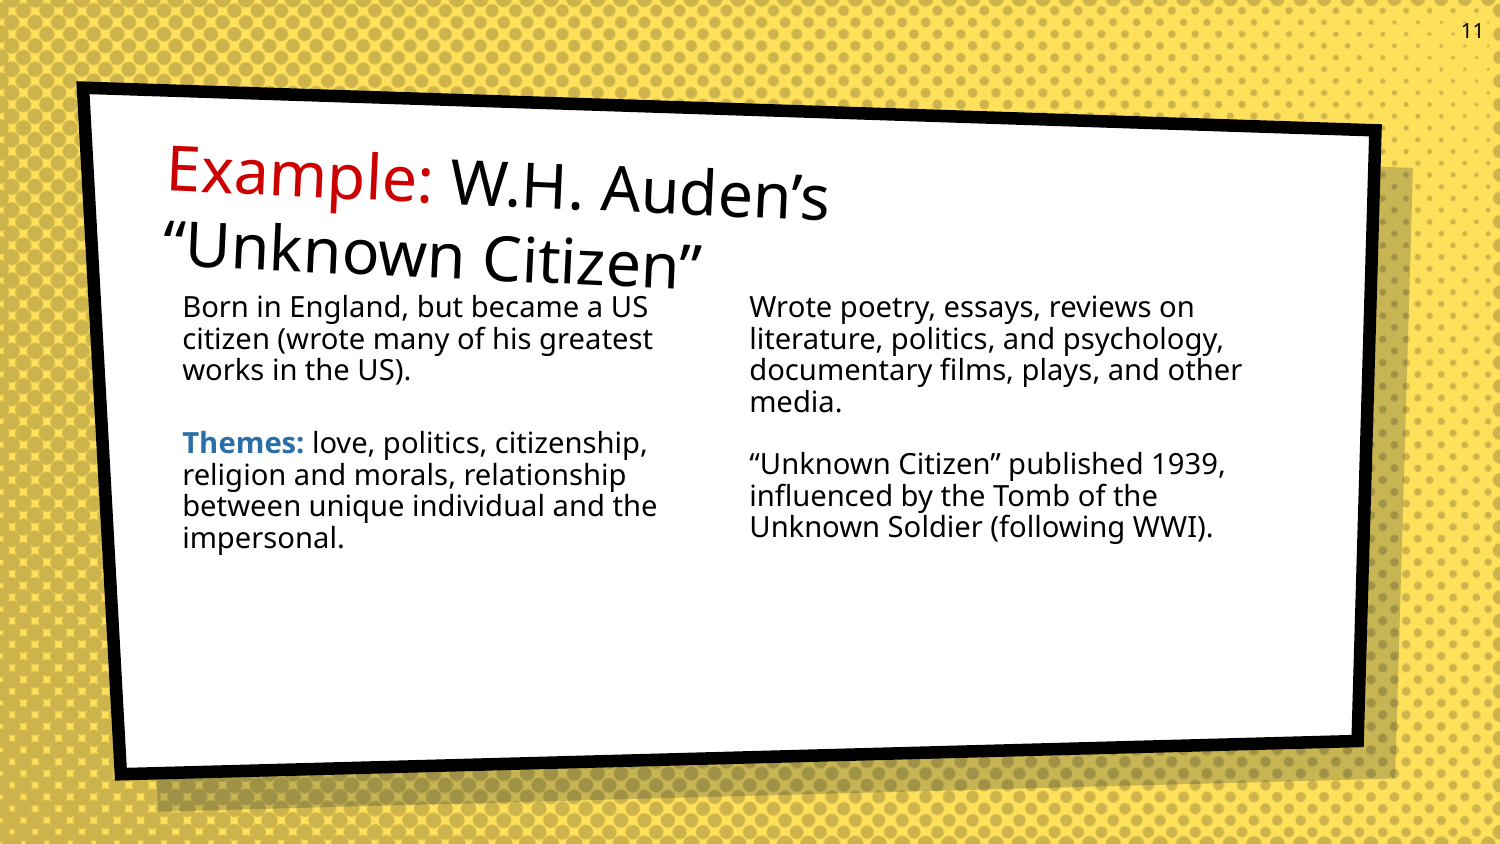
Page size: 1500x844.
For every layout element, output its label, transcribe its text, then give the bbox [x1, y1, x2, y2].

title Example: W.H. Auden’s “Unknown Citizen” [148, 112, 956, 275]
text_box Born in England, but became a US citizen (wrote many of his greatest works in the US). Themes: love, politics, citizenship, religion and morals, relationship between unique individual and the impersonal. [167, 277, 708, 648]
slide_number 11 [1445, 0, 1500, 65]
text_box Wrote poetry, essays, reviews on literature, politics, and psychology, documentary films, plays, and other media. “Unknown Citizen” published 1939, influenced by the Tomb of the Unknown Soldier (following WWI). [734, 277, 1275, 648]
